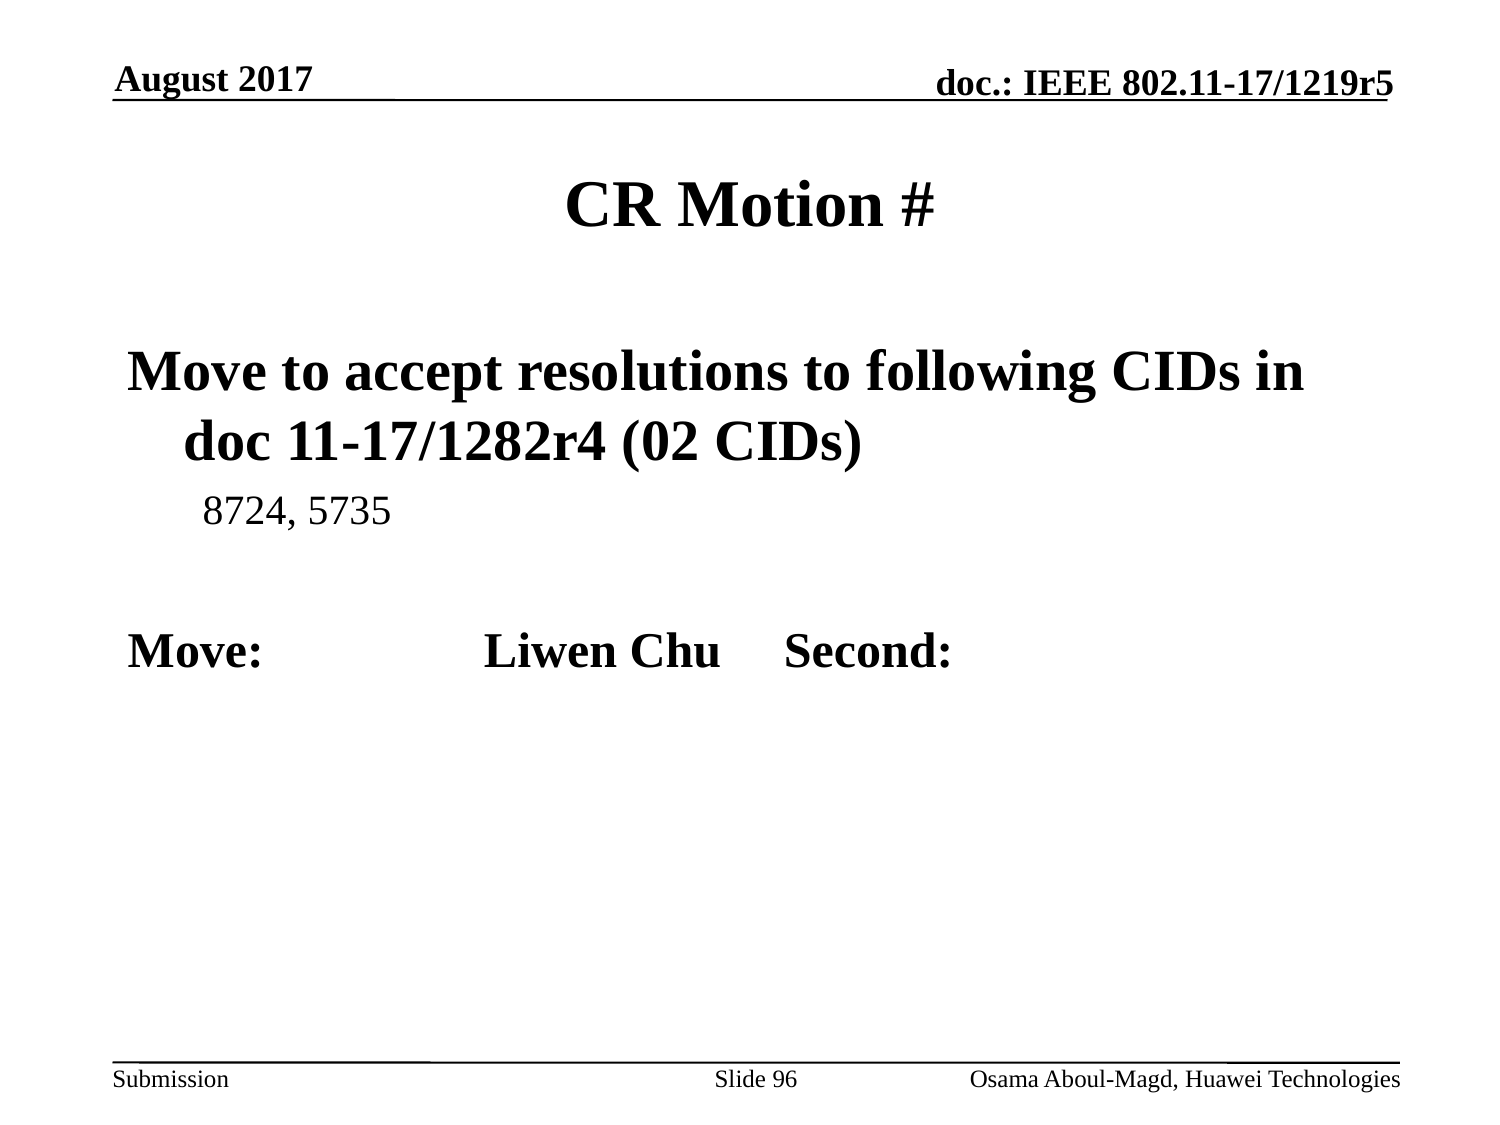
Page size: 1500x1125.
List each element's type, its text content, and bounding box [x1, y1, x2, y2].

list Move to accept resolutions to following CIDs in doc 11-17/1282r4 (02 CIDs) 8724, 5735 Move: Liwen Chu Second: [112, 324, 1388, 1000]
title CR Motion # [112, 112, 1388, 288]
slide_number Slide 96 [712, 1061, 800, 1123]
footer Osama Aboul-Magd, Huawei Technologies [878, 1061, 1402, 1093]
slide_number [114, 54, 423, 100]
